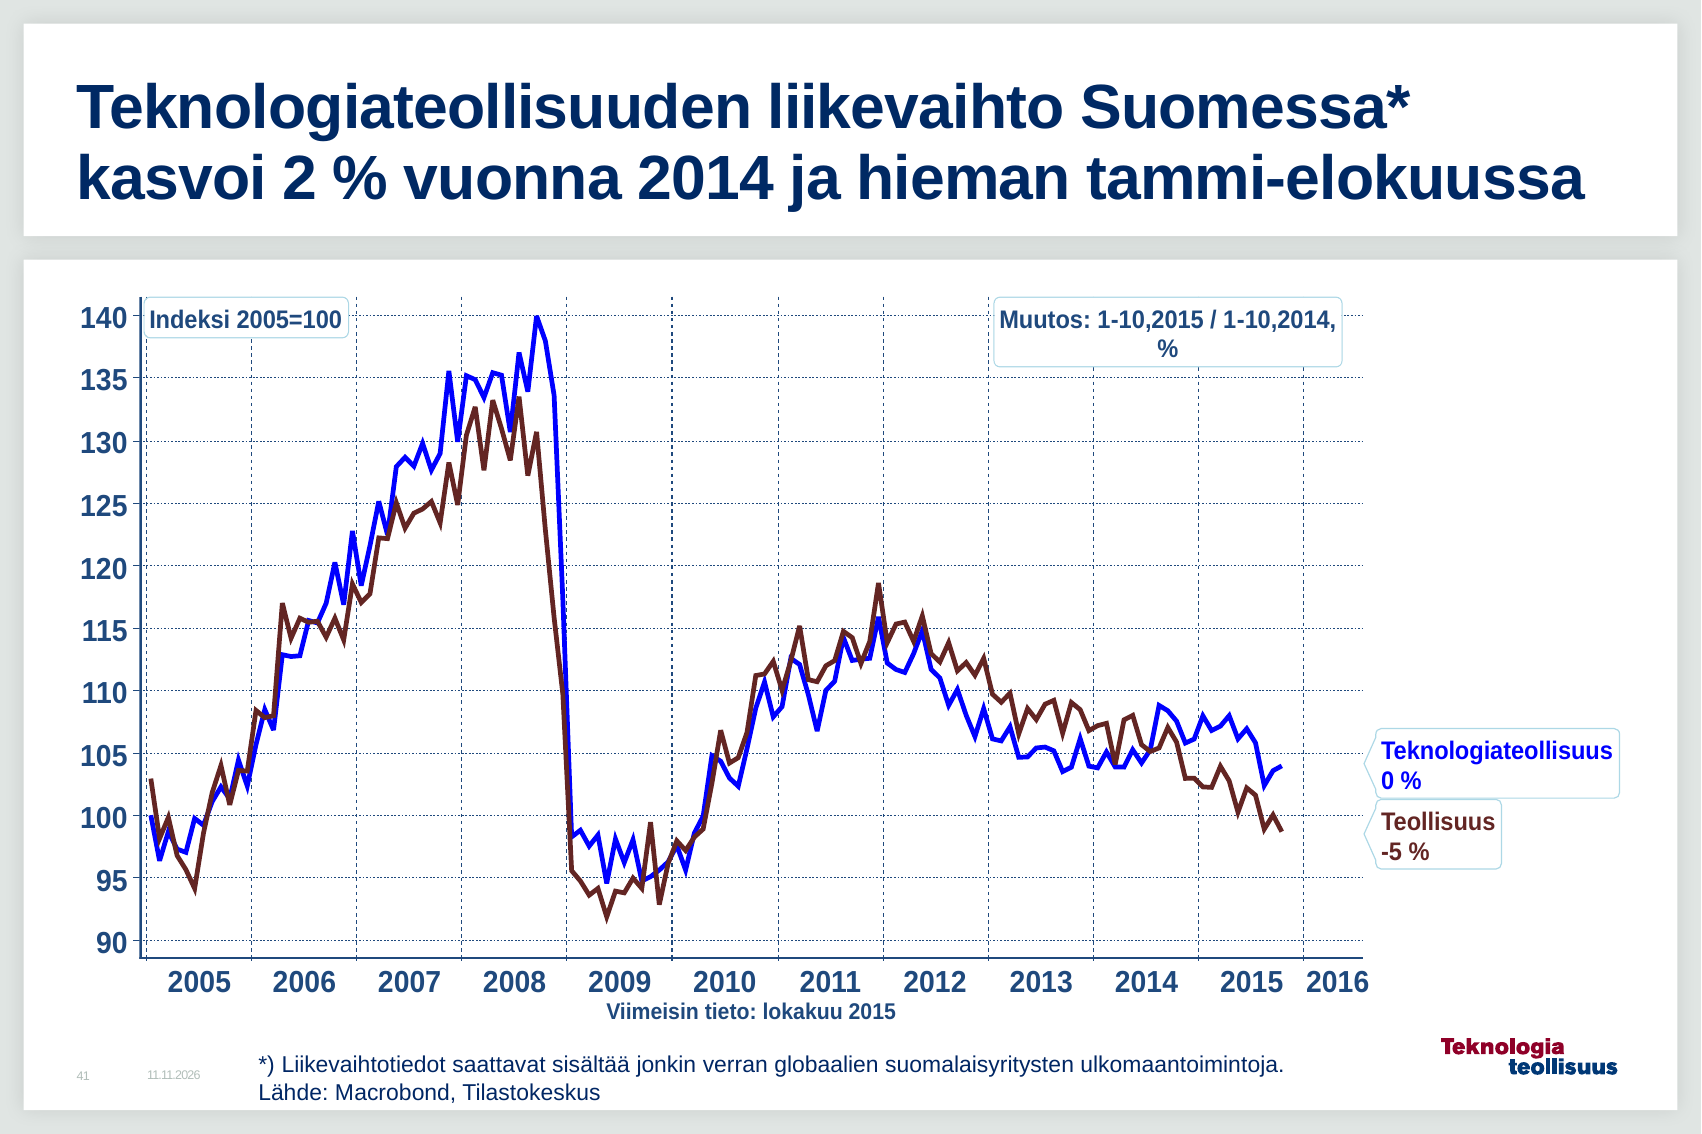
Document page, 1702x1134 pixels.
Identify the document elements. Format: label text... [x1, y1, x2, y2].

slide_number 41 [70, 1063, 141, 1087]
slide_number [141, 1063, 243, 1087]
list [70, 286, 1630, 1040]
text_box *) Liikevaihtotiedot saattavat sisältää jonkin verran globaalien suomalaisyritysten ulkomaantoimintoja. Lähde: Macrobond, Tilastokeskus [243, 1051, 1307, 1113]
title Teknologiateollisuuden liikevaihto Suomessa* kasvoi 2 % vuonna 2014 ja hieman tammi-elokuussa [70, 82, 1631, 248]
